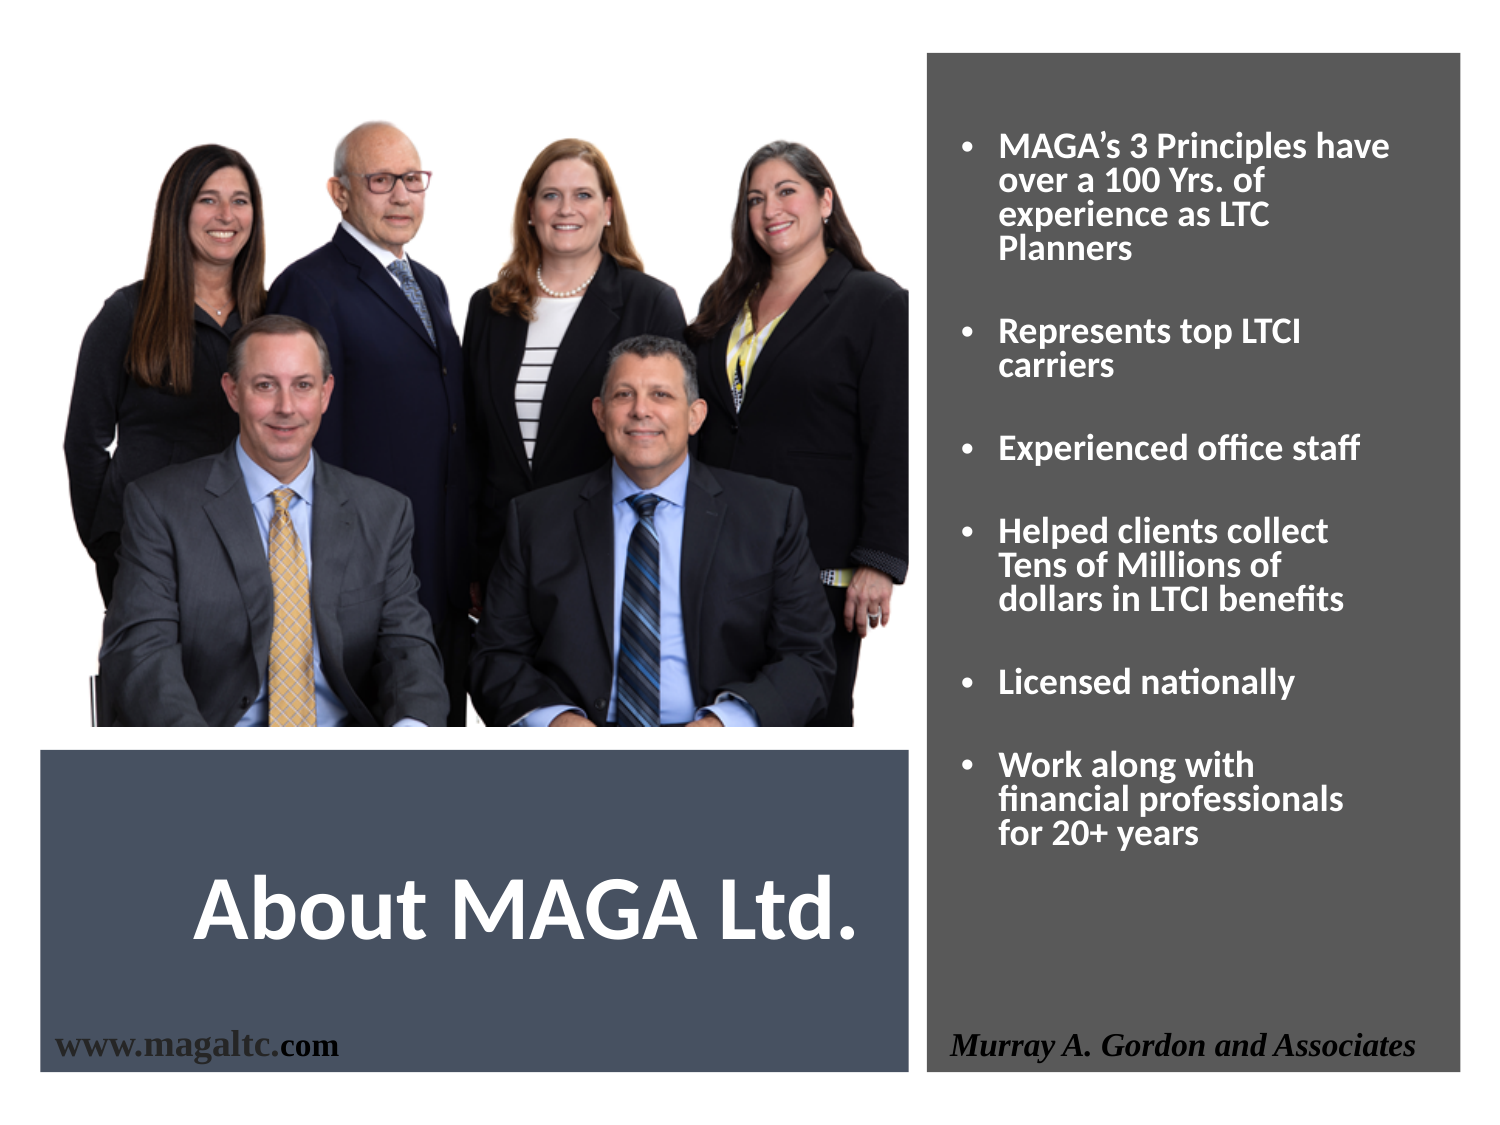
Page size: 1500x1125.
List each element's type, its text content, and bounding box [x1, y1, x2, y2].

text_box www.magaltc.com Murray A. Gordon and Associates [38, 985, 1500, 1098]
picture [40, 52, 909, 727]
list MAGA’s 3 Principles have over a 100 Yrs. of experience as LTC Planners Represents top LTCI carriers Experienced office staff Helped clients collect Tens of Millions of dollars in LTCI benefits Licensed nationally Work along with financial professionals for 20+ years [926, 62, 1410, 963]
title About MAGA Ltd. [64, 781, 876, 985]
text_box [925, 51, 1462, 985]
text_box [38, 748, 911, 985]
